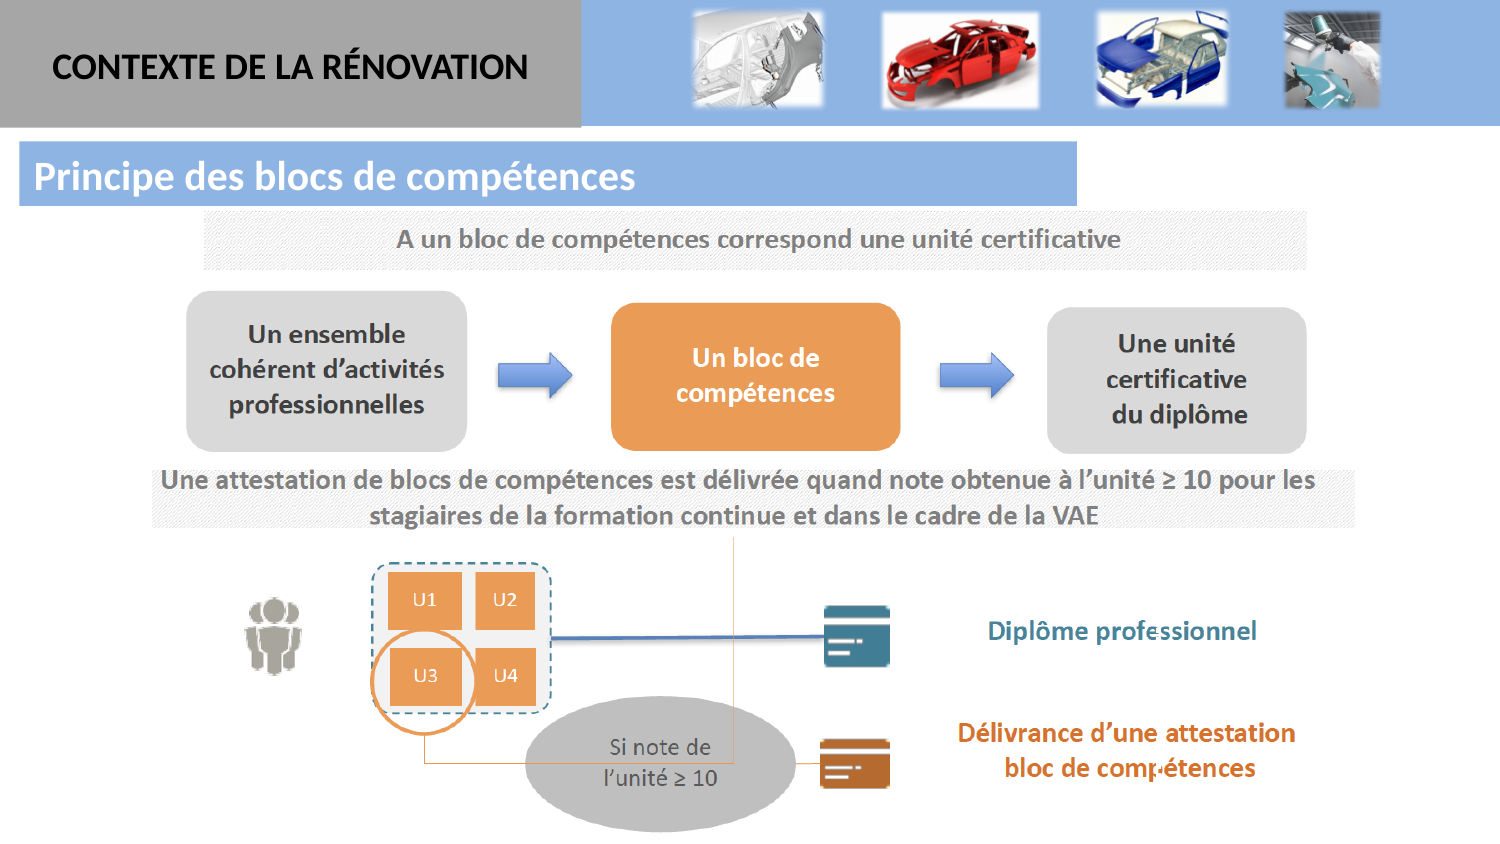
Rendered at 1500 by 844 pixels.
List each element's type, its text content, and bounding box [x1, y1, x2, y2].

picture [151, 164, 1381, 844]
picture [1100, 14, 1224, 103]
picture [884, 14, 1037, 107]
text_box CONTEXTE DE LA RÉNOVATION [0, 0, 582, 128]
text_box Principe des blocs de compétences [19, 141, 1077, 206]
picture [697, 14, 820, 104]
